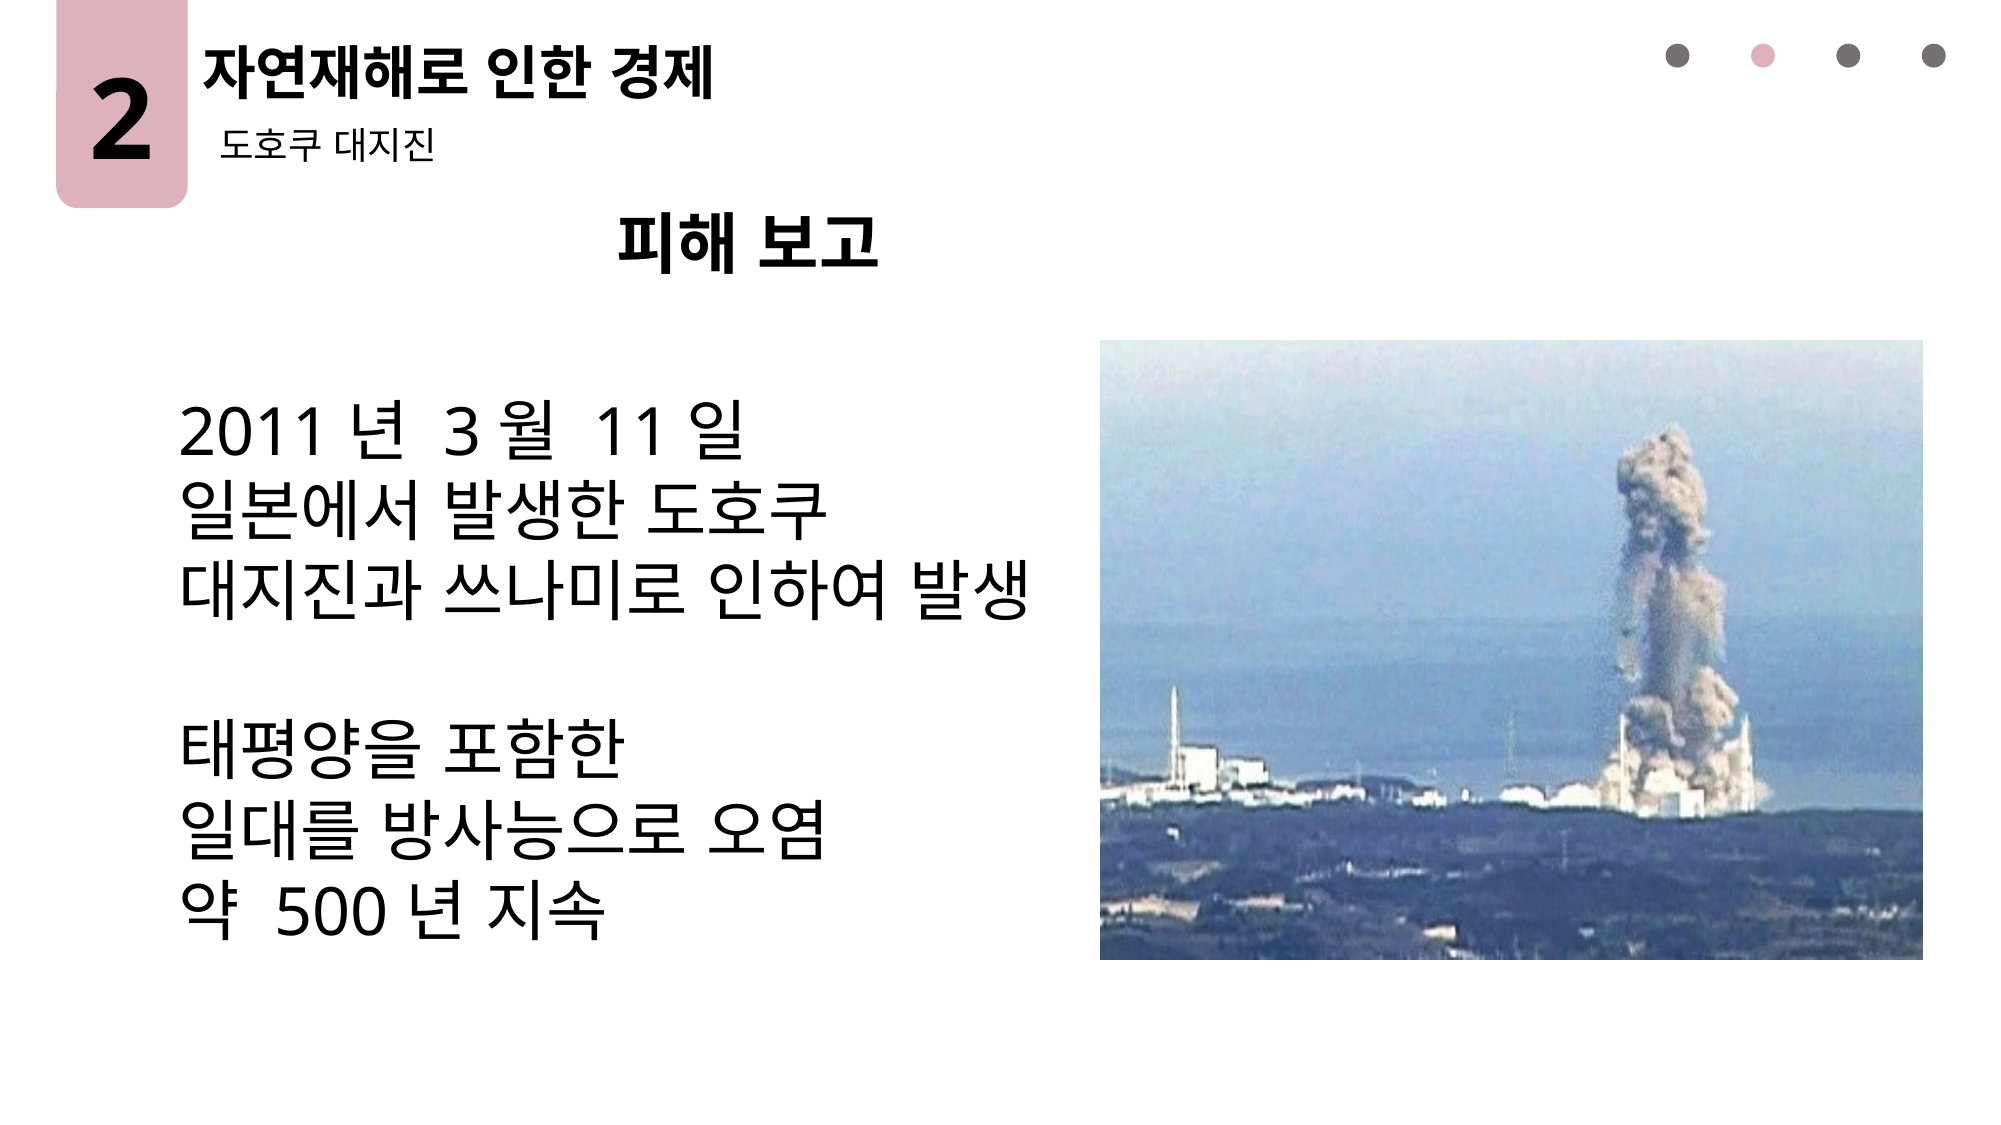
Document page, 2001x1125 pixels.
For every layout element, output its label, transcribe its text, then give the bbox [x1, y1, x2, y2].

picture [1100, 340, 1923, 960]
text_box 2011년 3월 11일 일본에서 발생한 도호쿠 대지진과 쓰나미로 인하여 발생 태평양을 포함한 일대를 방사능으로 오염 약 500년 지속 [163, 381, 1049, 1036]
text_box [1665, 43, 1690, 68]
text_box [1836, 43, 1861, 68]
text_box [1921, 43, 1946, 68]
text_box [1751, 43, 1775, 68]
text_box 피해 보고 [601, 194, 896, 290]
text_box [56, 0, 794, 209]
